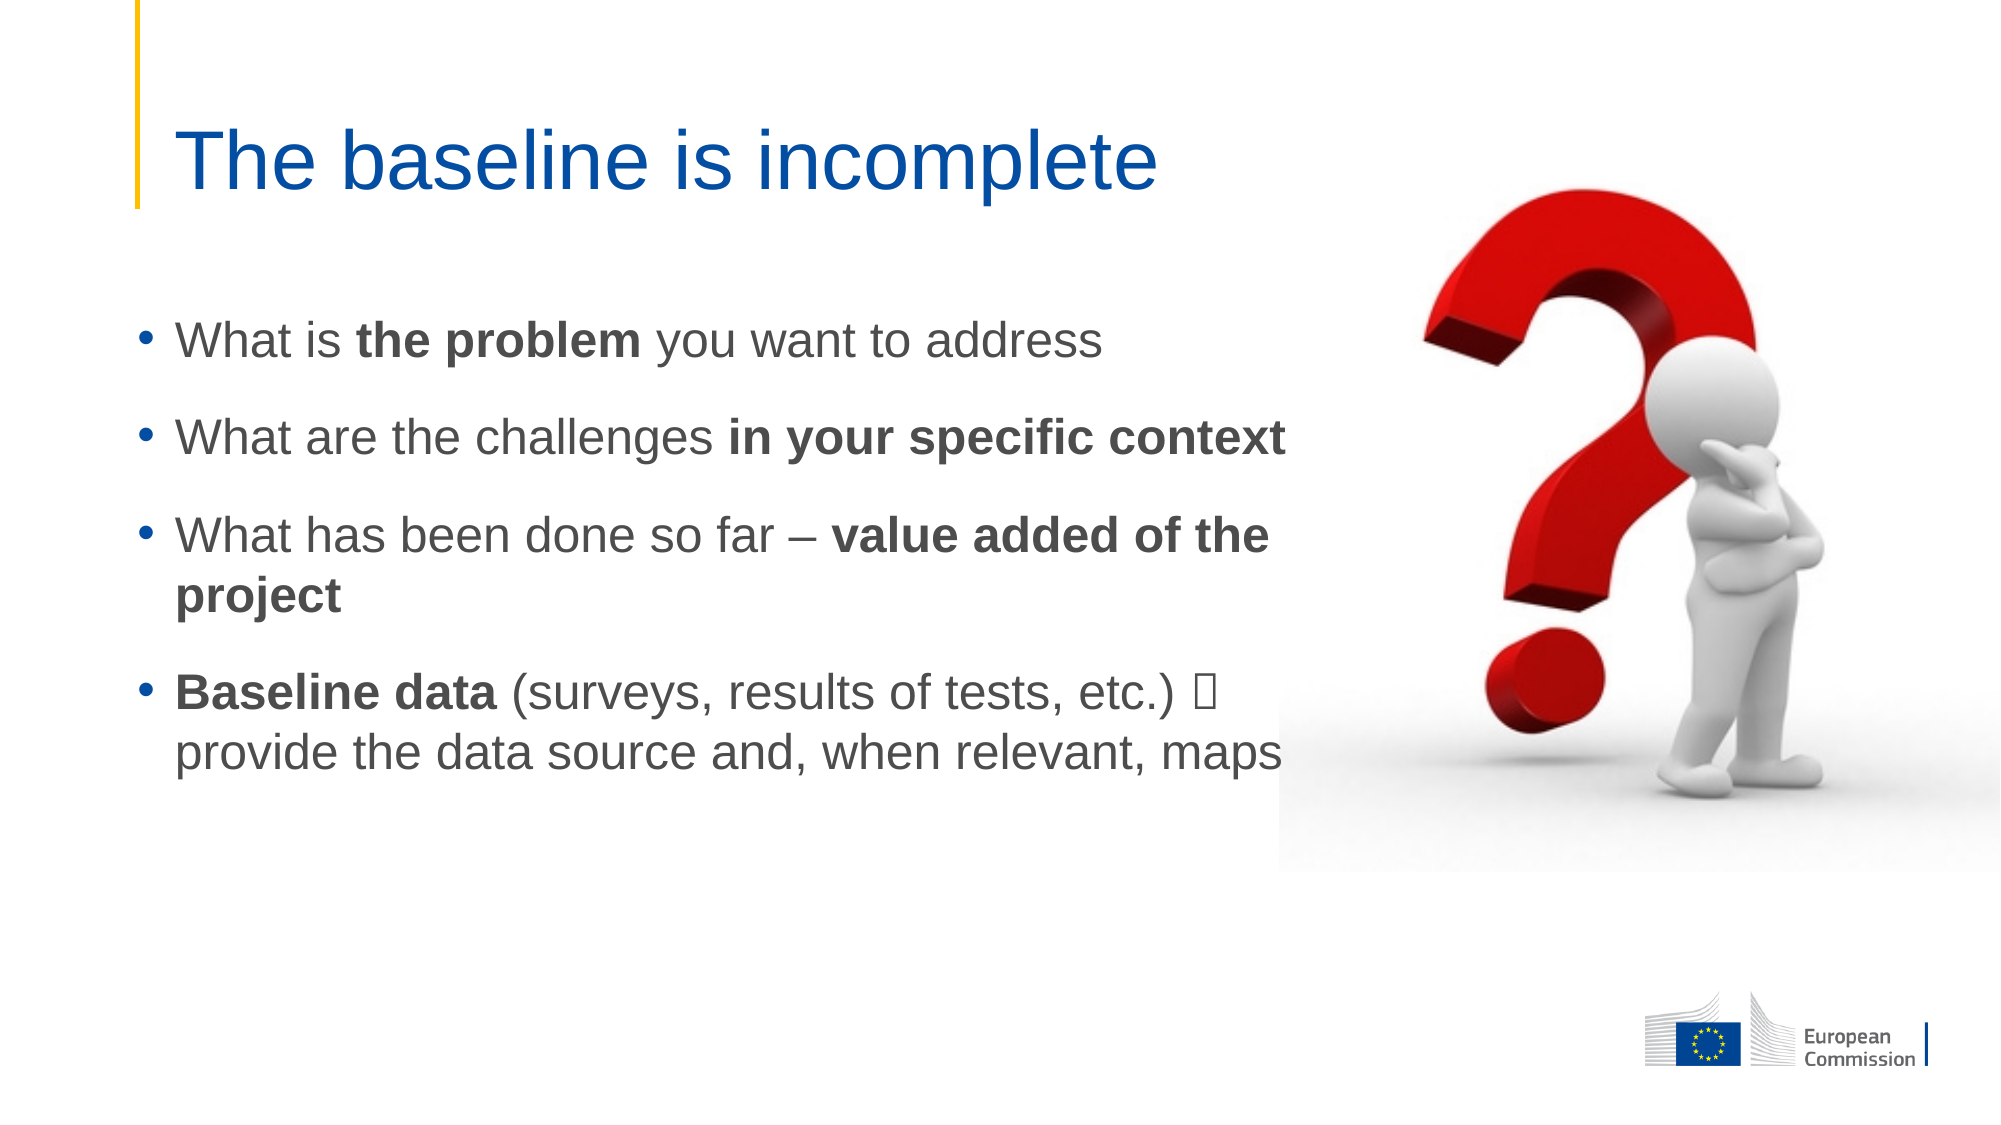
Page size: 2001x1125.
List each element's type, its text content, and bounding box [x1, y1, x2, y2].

title The baseline is incomplete [159, 79, 1885, 208]
picture [1645, 991, 1928, 1066]
picture [1279, 150, 2000, 872]
list What is the problem you want to address What are the challenges in your specific context What has been done so far – value added of the project Baseline data (surveys, results of tests, etc.)  provide the data source and, when relevant, maps [137, 299, 1329, 937]
